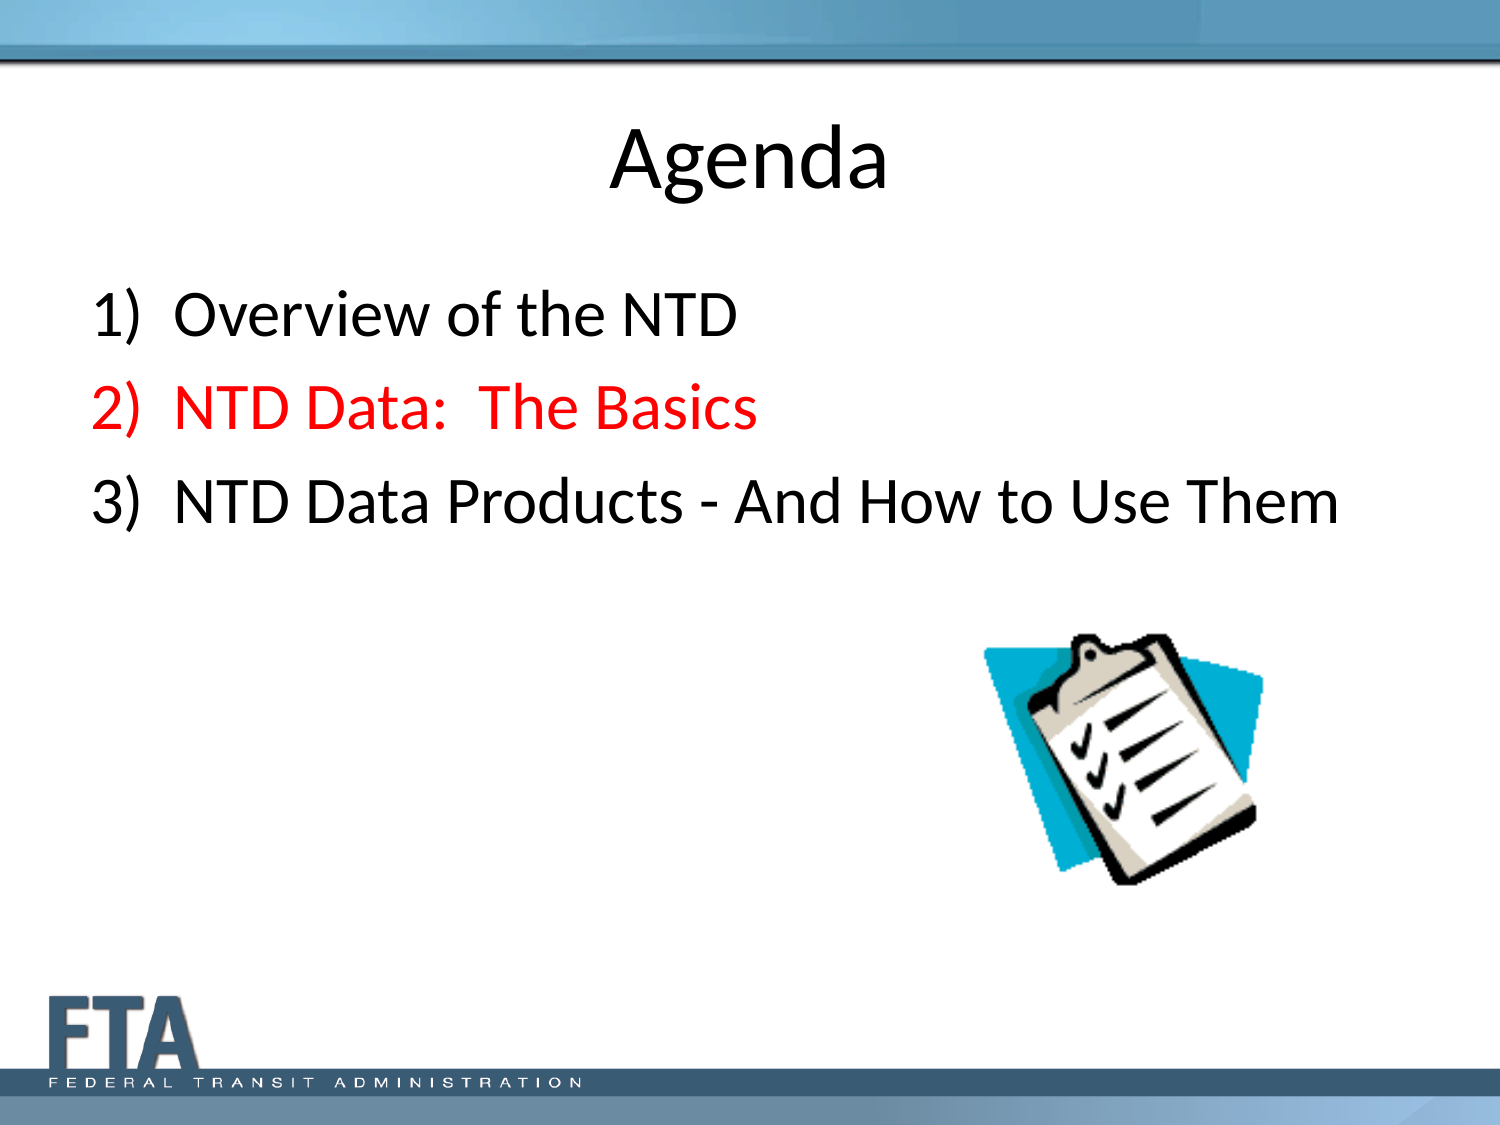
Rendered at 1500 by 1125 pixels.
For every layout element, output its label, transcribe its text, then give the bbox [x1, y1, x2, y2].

picture [977, 620, 1275, 895]
list 1) Overview of the NTD 2) NTD Data: The Basics 3) NTD Data Products - And How to Use Them [74, 262, 1426, 1006]
picture [0, 0, 1500, 72]
picture [0, 992, 1500, 1125]
title Agenda [74, 71, 1426, 233]
